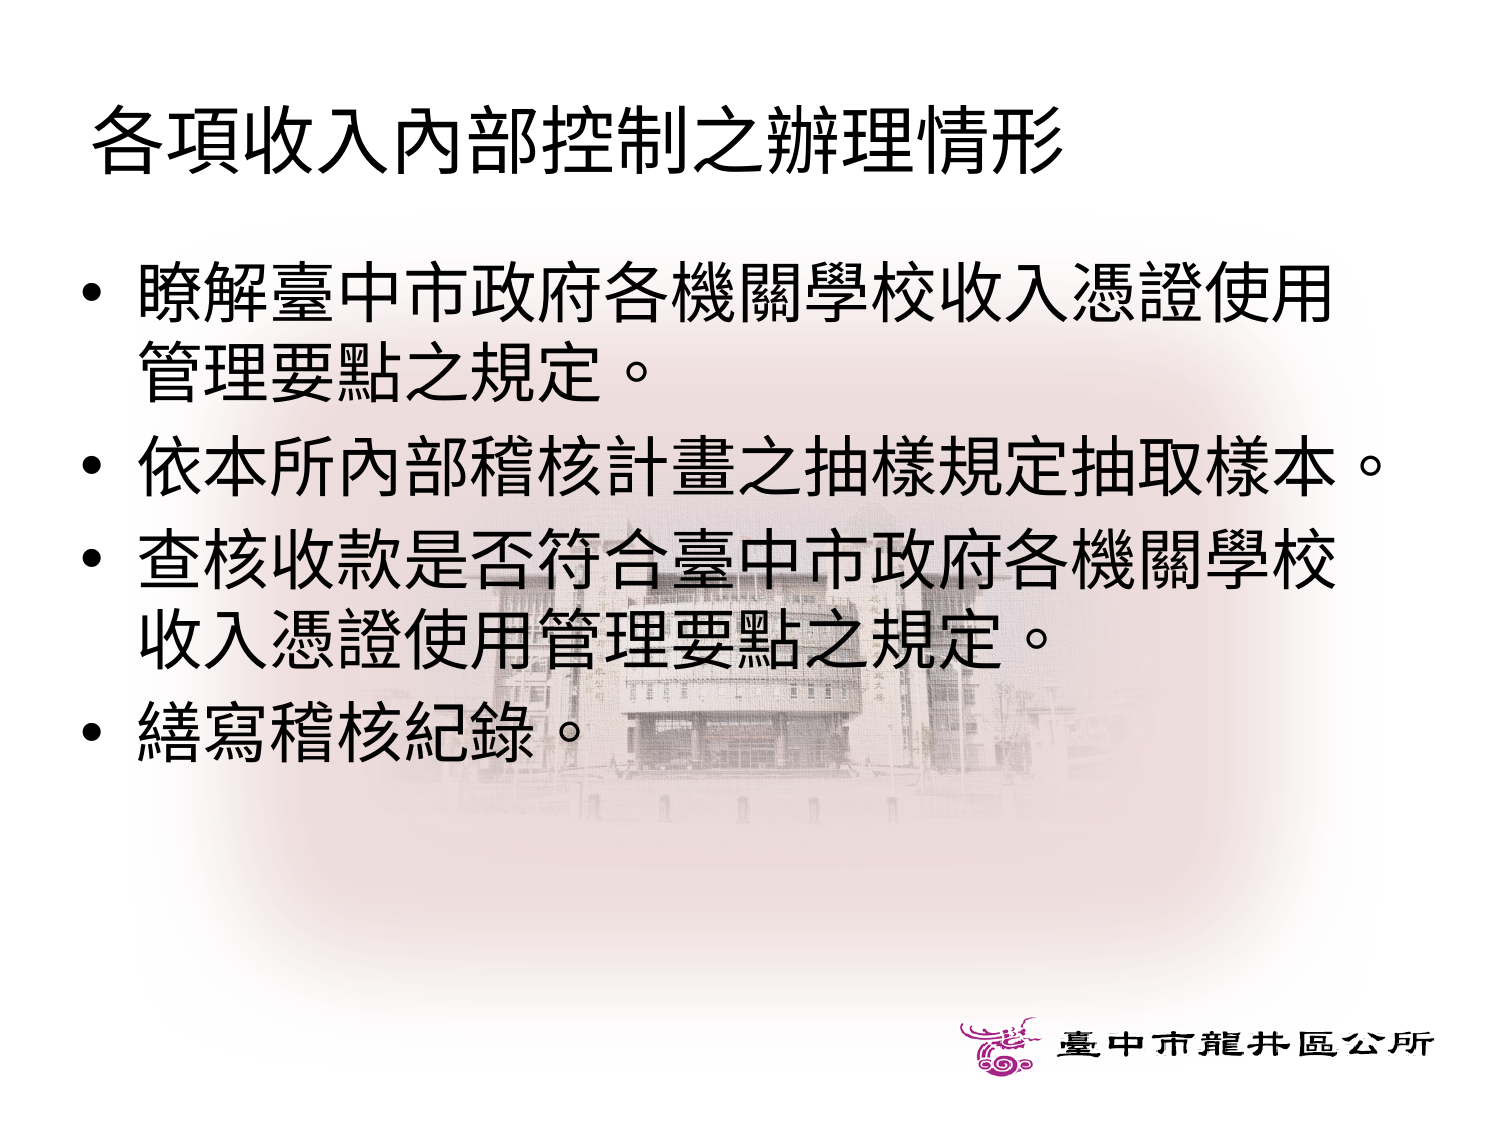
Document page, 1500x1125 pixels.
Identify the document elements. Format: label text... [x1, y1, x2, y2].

list 瞭解臺中市政府各機關學校收入憑證使用管理要點之規定。 依本所內部稽核計畫之抽樣規定抽取樣本。 查核收款是否符合臺中市政府各機關學校收入憑證使用管理要點之規定。 繕寫稽核紀錄。 [64, 243, 1415, 986]
title 各項收入內部控制之辦理情形 [75, 45, 1425, 233]
picture [950, 1011, 1459, 1083]
